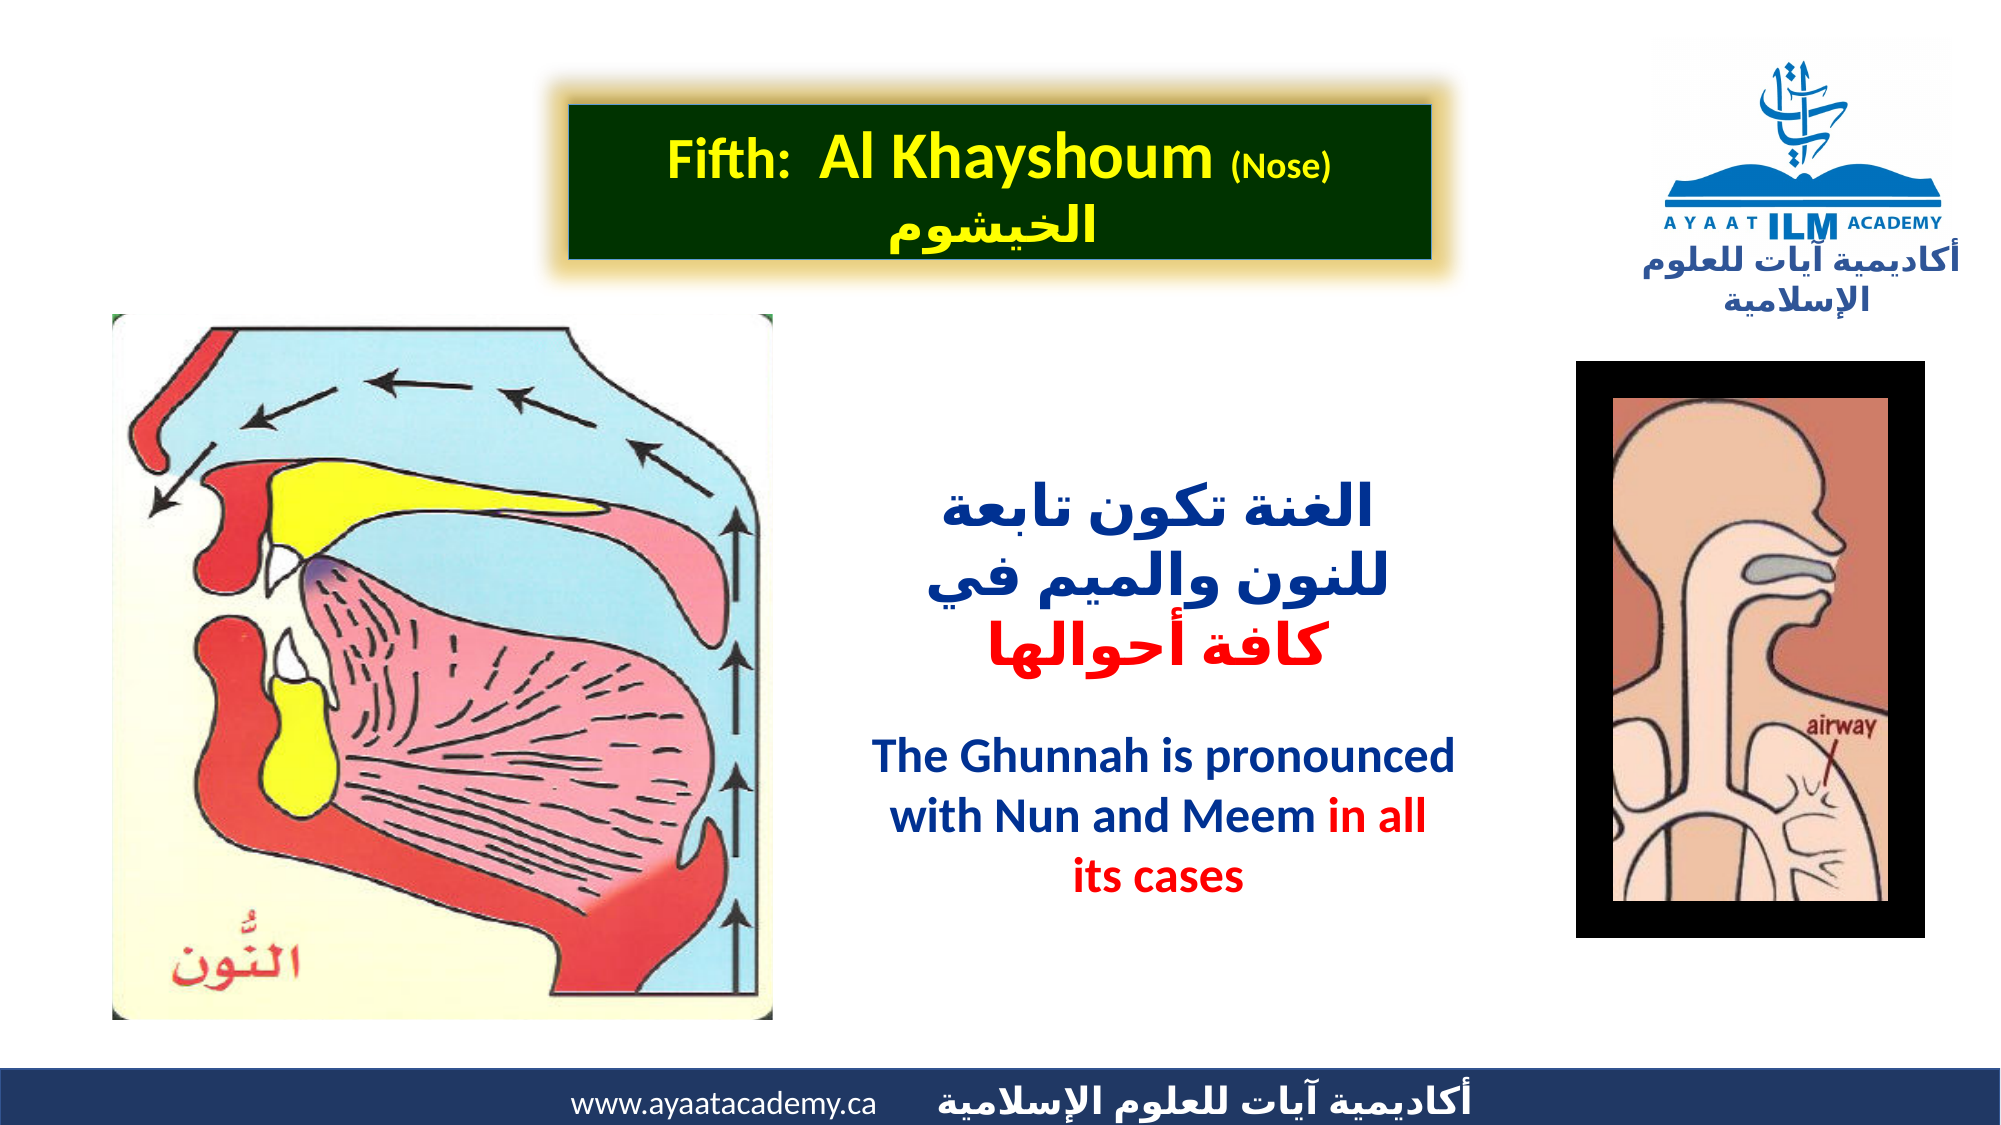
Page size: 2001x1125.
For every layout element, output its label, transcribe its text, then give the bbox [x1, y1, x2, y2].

picture [1651, 37, 1952, 257]
picture [112, 314, 773, 1020]
picture [1613, 398, 1888, 901]
text_box الغنة تكون تابعة للنون والميم في كافة أحوالها The Ghunnah is pronounced with Nun and Meem in all its cases [844, 460, 1473, 910]
text_box Fifth: Al Khayshoum (Nose) الخيشوم [568, 104, 1432, 260]
